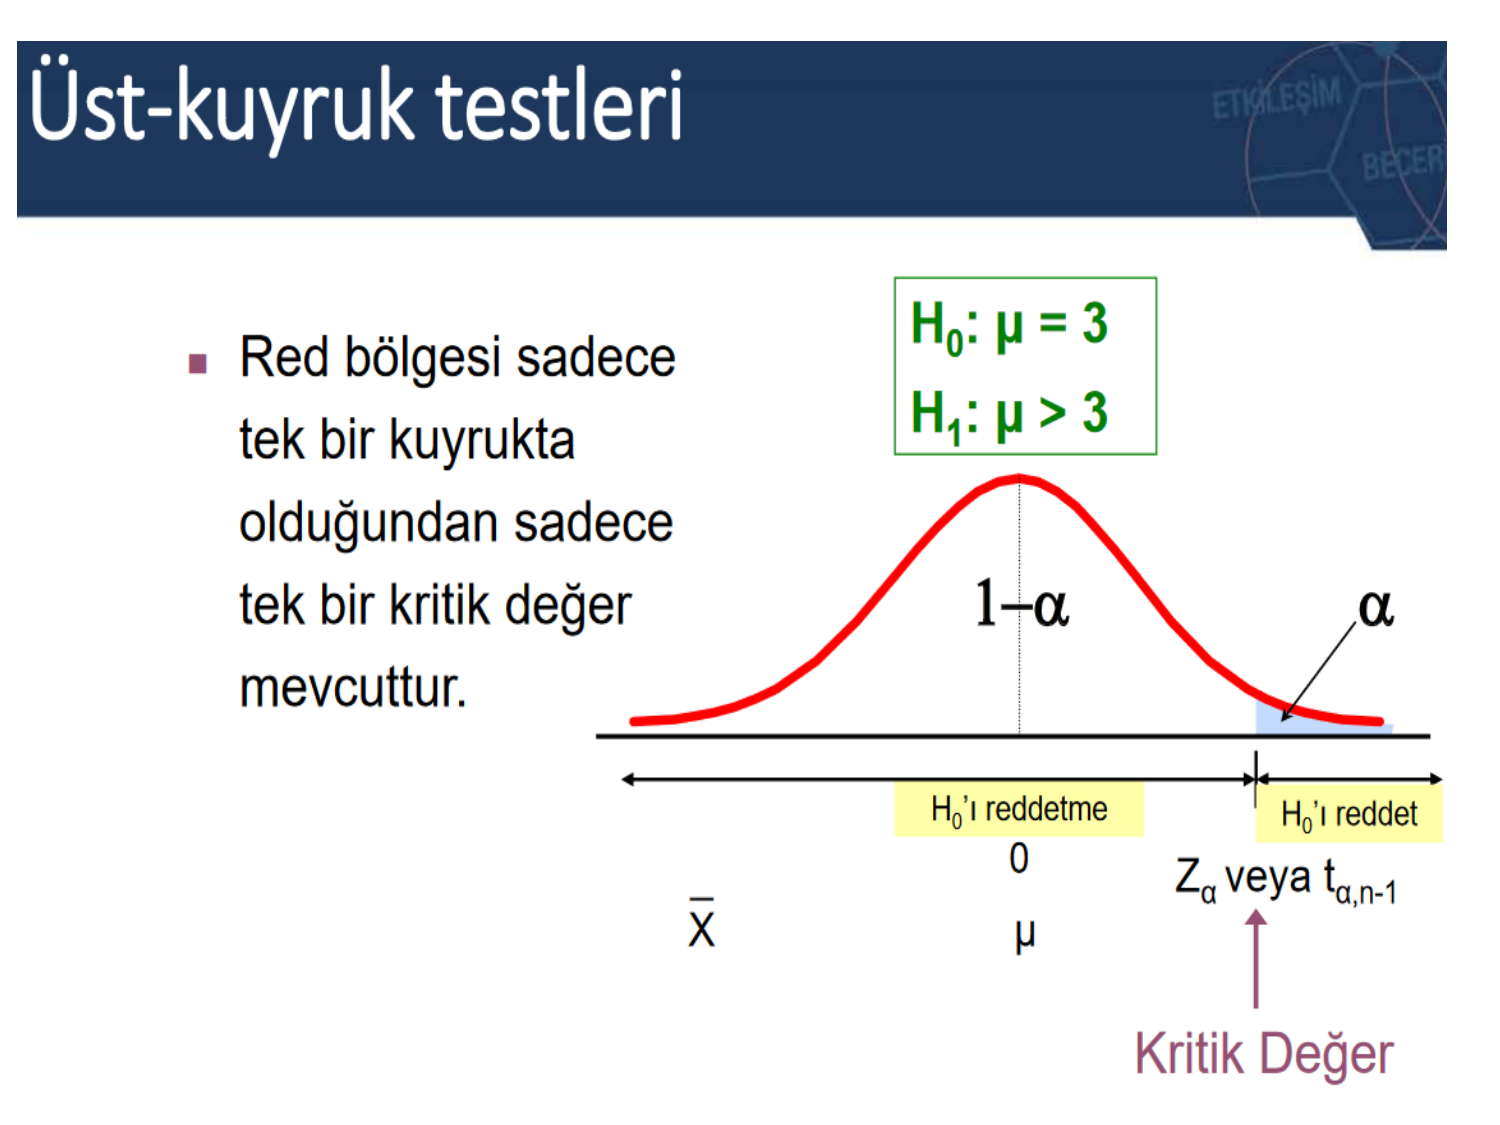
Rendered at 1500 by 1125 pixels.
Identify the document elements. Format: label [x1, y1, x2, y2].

picture [17, 41, 1448, 1095]
